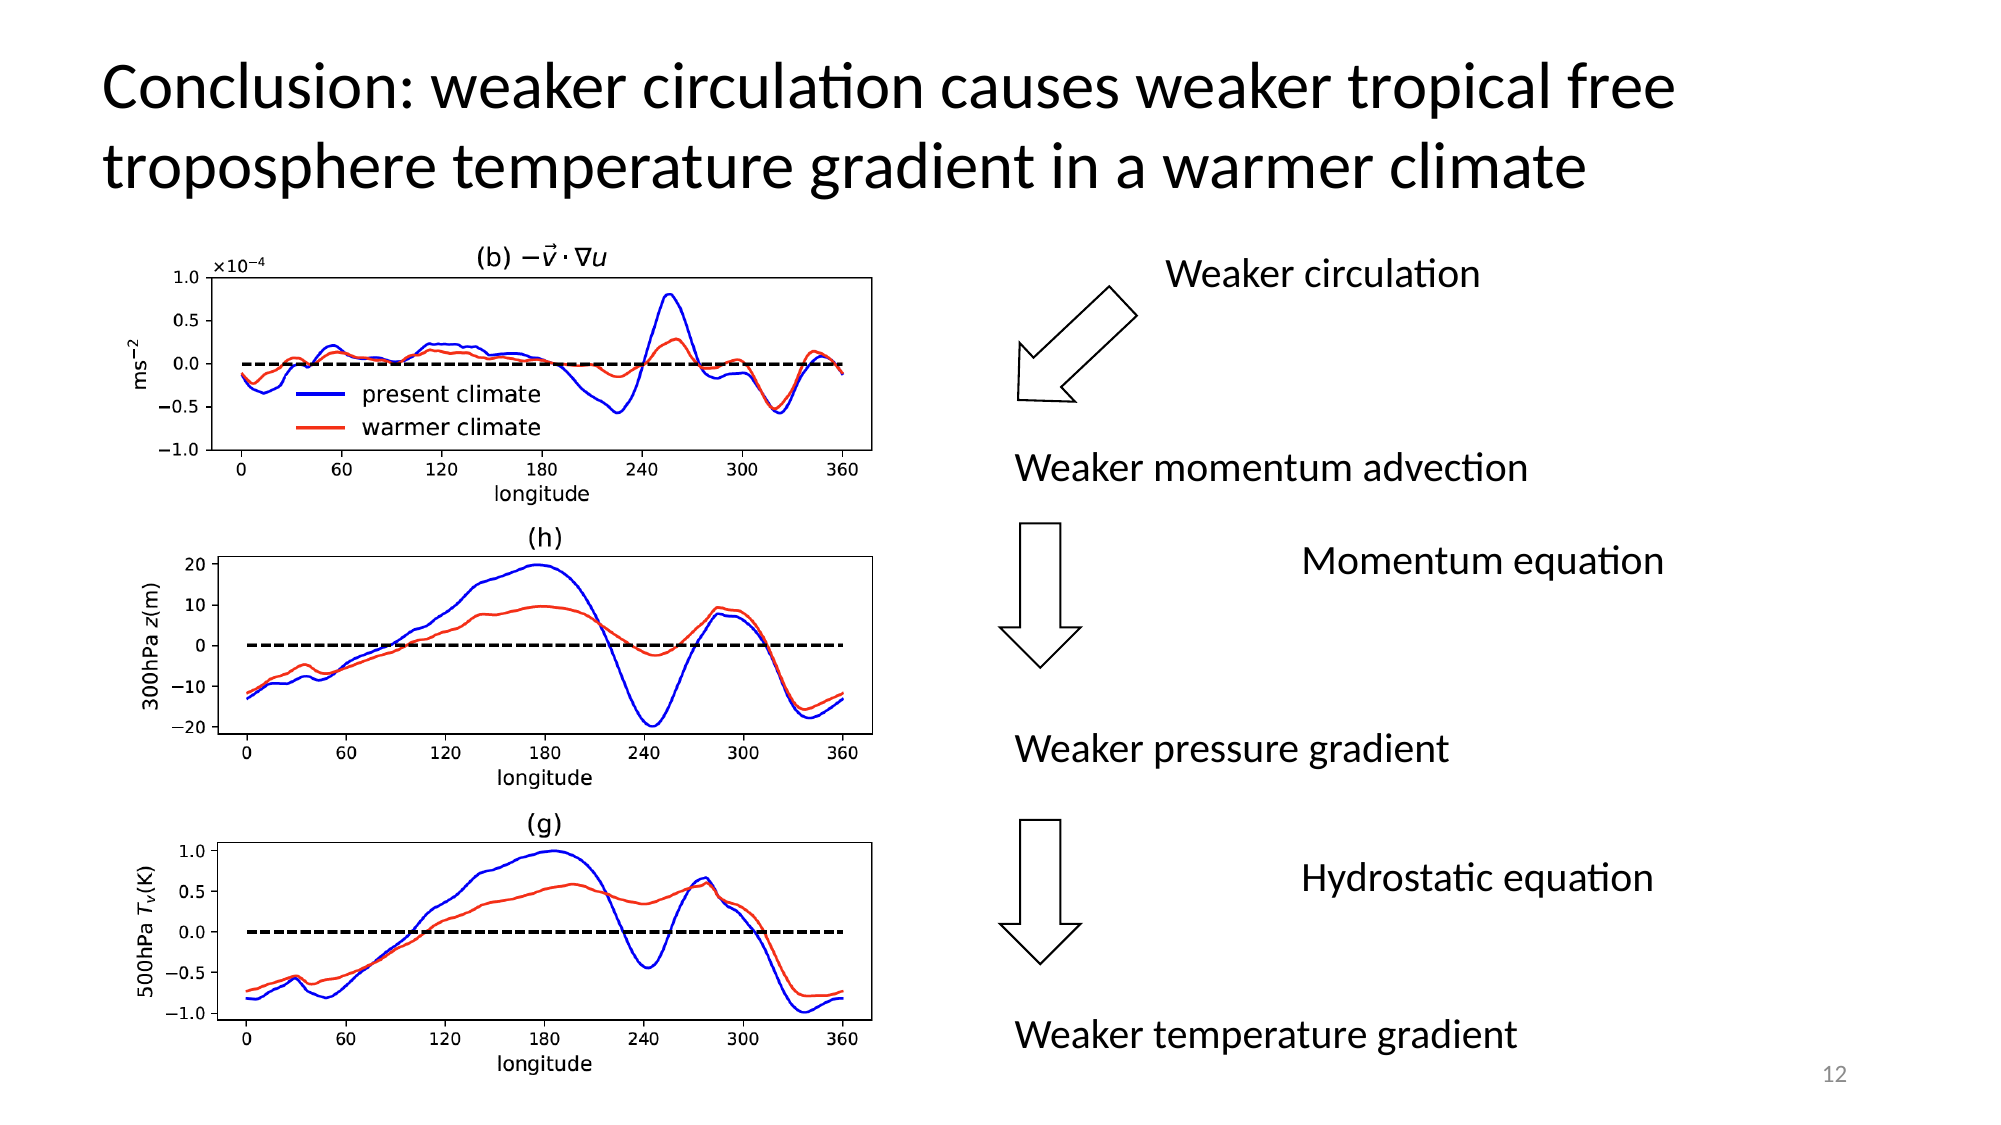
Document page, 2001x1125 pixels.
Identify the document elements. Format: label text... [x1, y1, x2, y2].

text_box Conclusion: weaker circulation causes weaker tropical free troposphere temperature gradient in a warmer climate [87, 34, 1972, 209]
picture [116, 235, 890, 1082]
text_box [1016, 284, 1139, 403]
text_box [997, 818, 1084, 966]
text_box [997, 522, 1084, 670]
text_box Weaker pressure gradient [999, 713, 1629, 779]
text_box Weaker momentum advection [999, 432, 1629, 498]
text_box Hydrostatic equation [1286, 842, 1787, 908]
slide_number 12 [1412, 1042, 1863, 1103]
text_box Weaker temperature gradient [999, 999, 1629, 1065]
